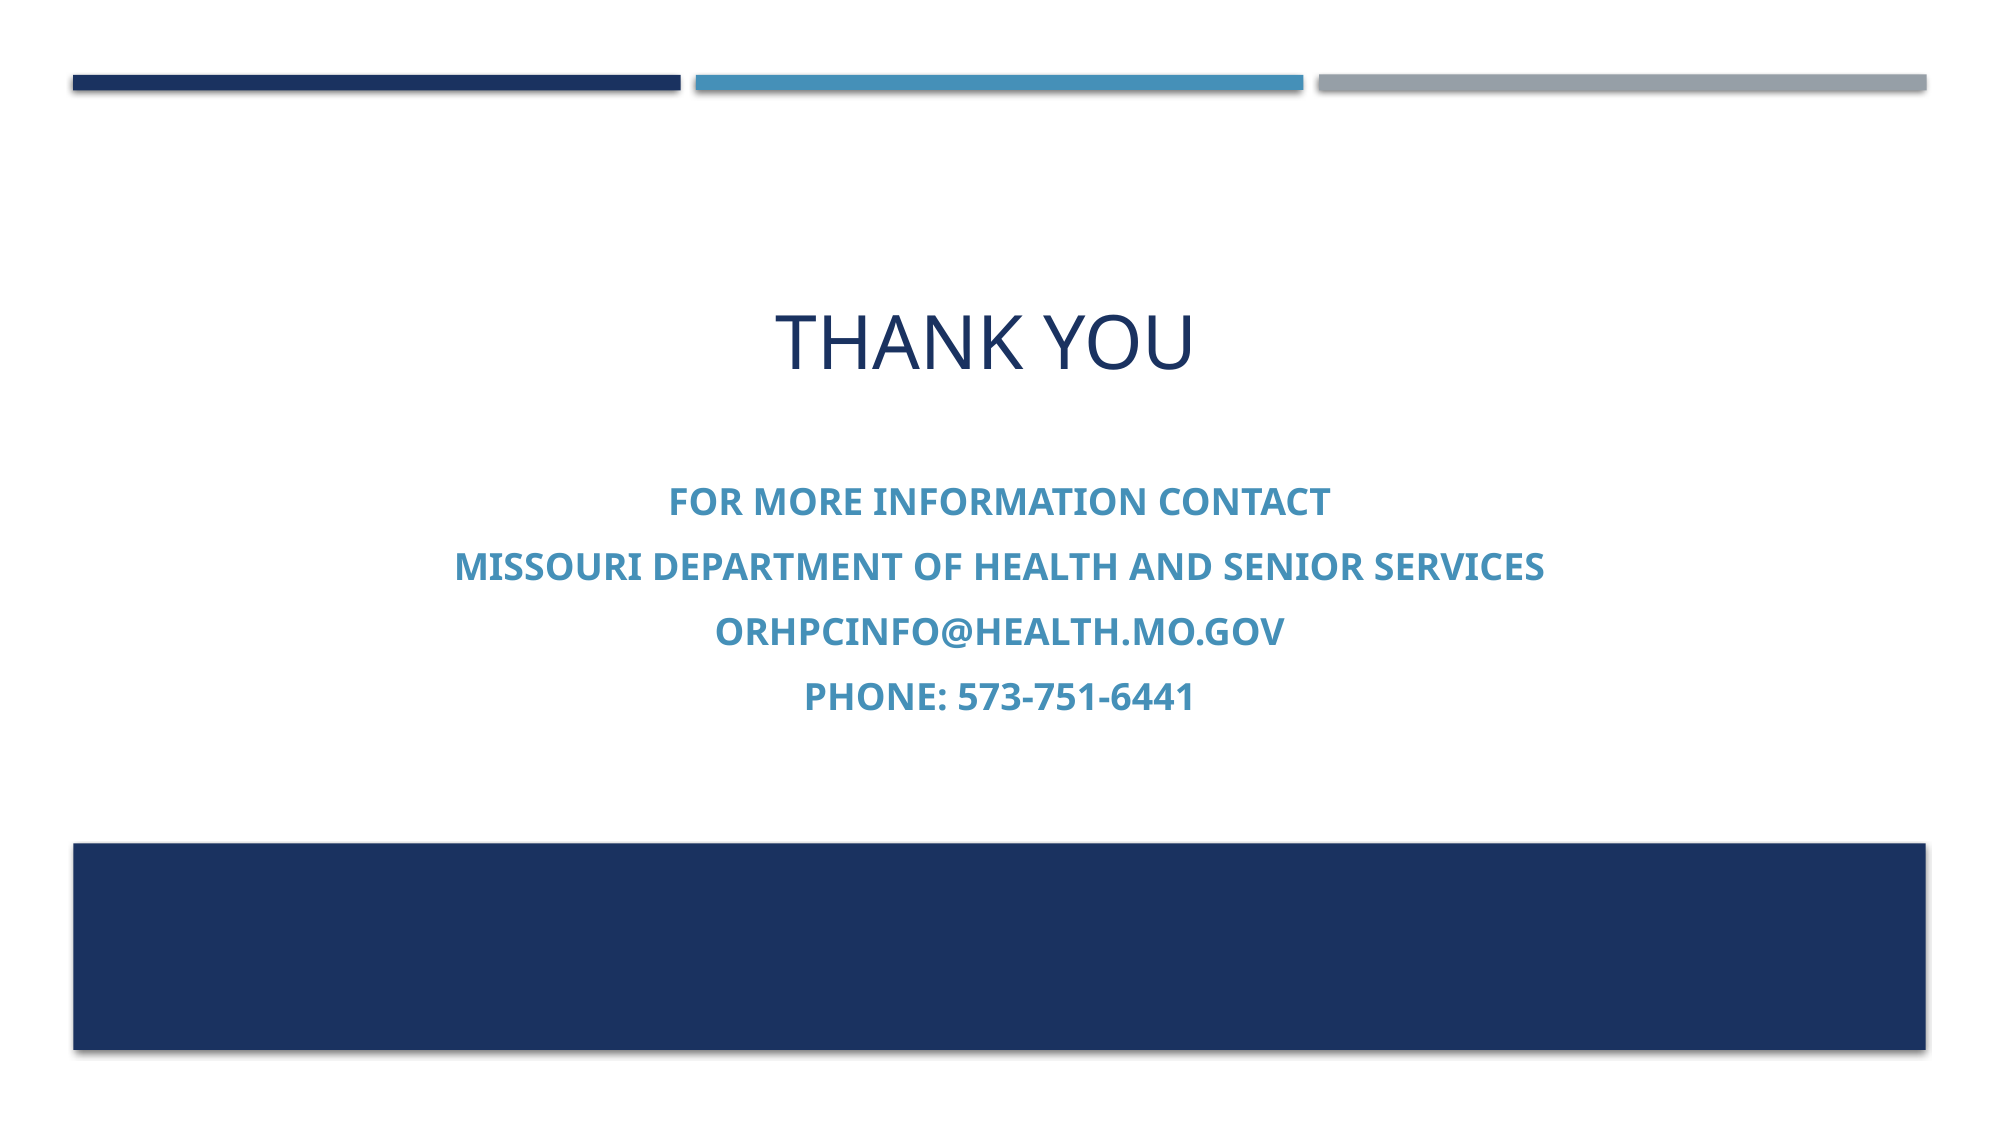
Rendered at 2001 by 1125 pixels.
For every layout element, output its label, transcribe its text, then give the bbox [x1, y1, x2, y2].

title Thank you [82, 194, 1892, 393]
list For more information contact Missouri Department of Health and Senior Services ORHPCinFO@health.mo.gov Phone: 573-751-6441 [95, 470, 1905, 844]
